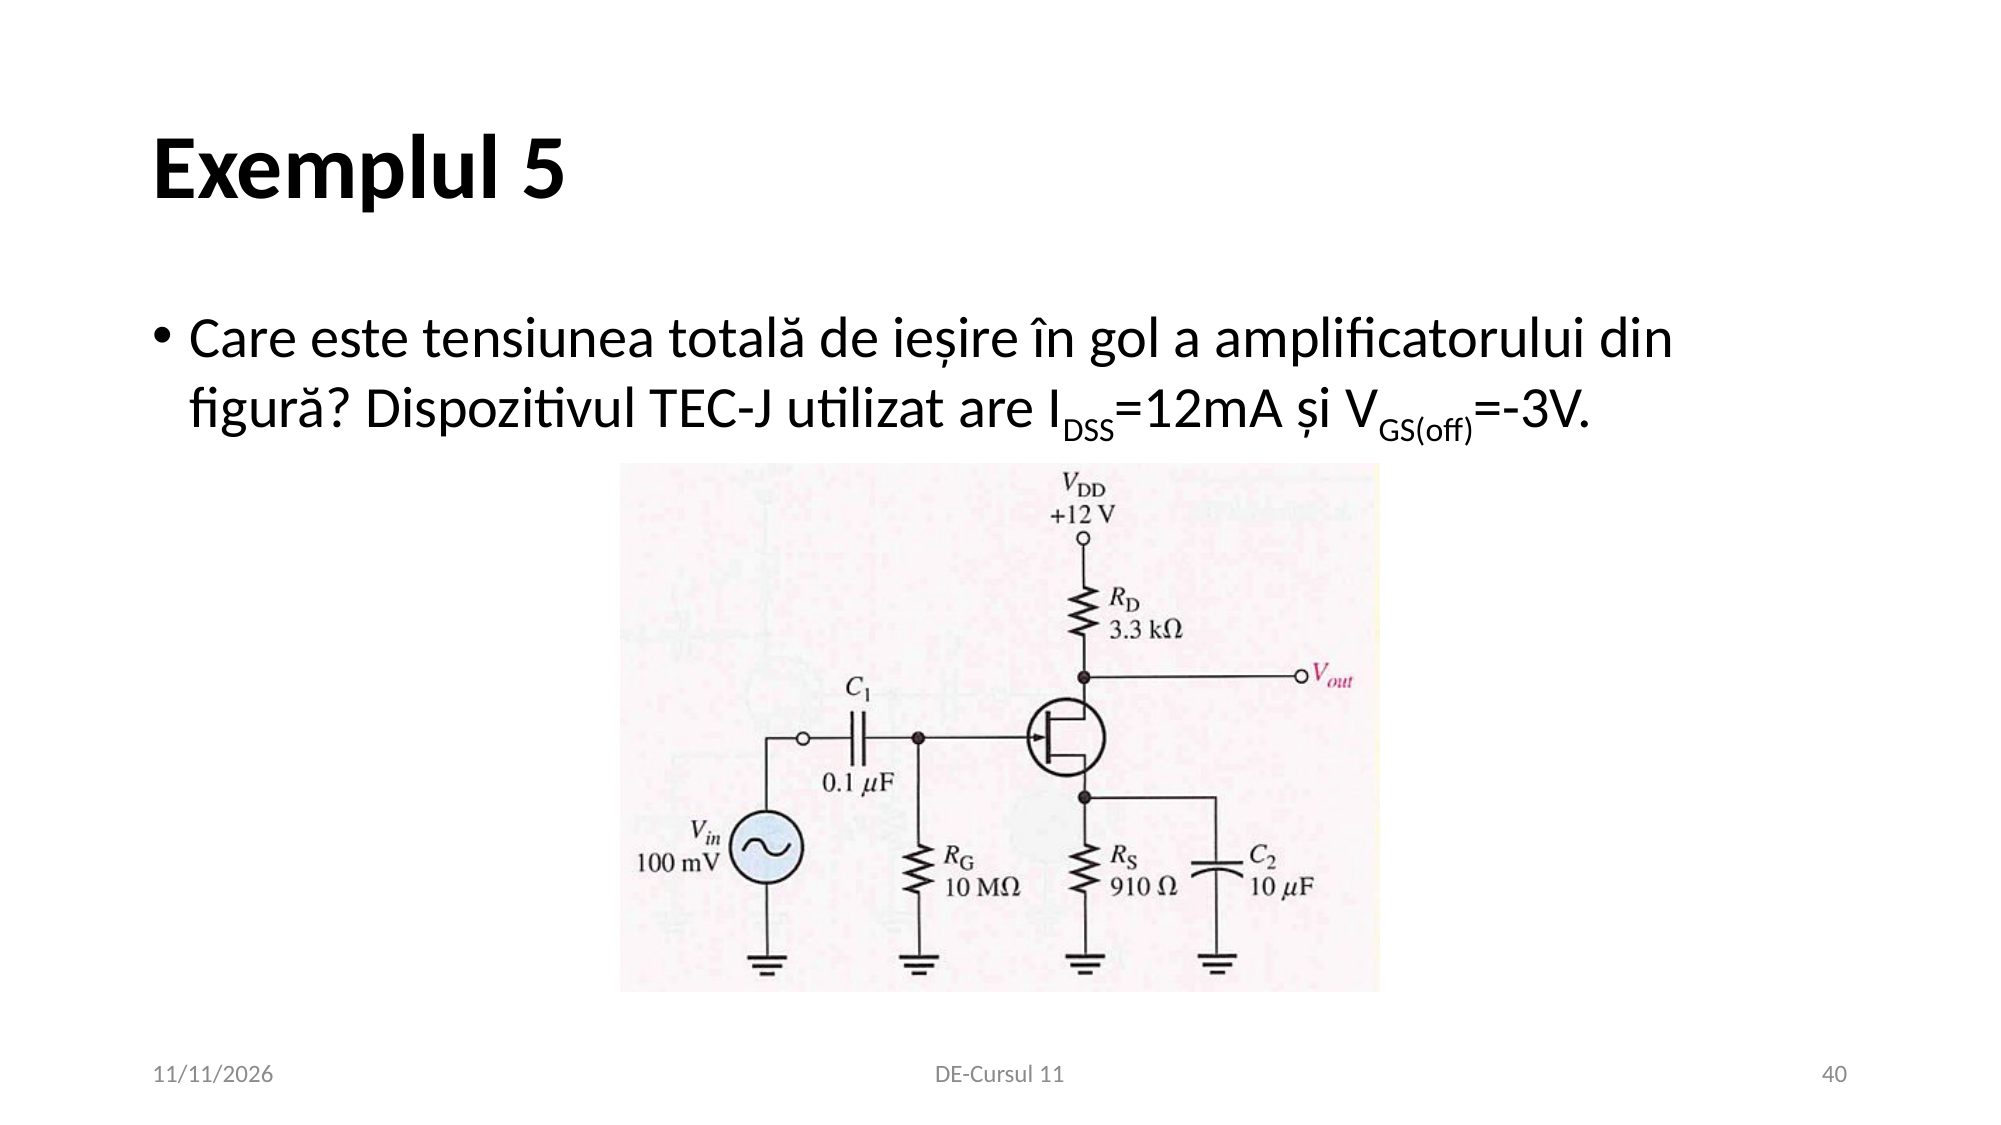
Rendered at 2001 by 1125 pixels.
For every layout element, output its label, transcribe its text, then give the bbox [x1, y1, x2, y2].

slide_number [137, 1042, 588, 1103]
title Exemplul 5 [137, 59, 1863, 278]
footer DE-Cursul 11 [662, 1042, 1338, 1103]
picture [620, 463, 1380, 992]
slide_number 40 [1412, 1042, 1863, 1103]
list Care este tensiunea totală de ieșire în gol a amplificatorului din figură? Dispozitivul TEC-J utilizat are IDSS=12mA și VGS(off)=-3V. [137, 299, 1863, 1014]
